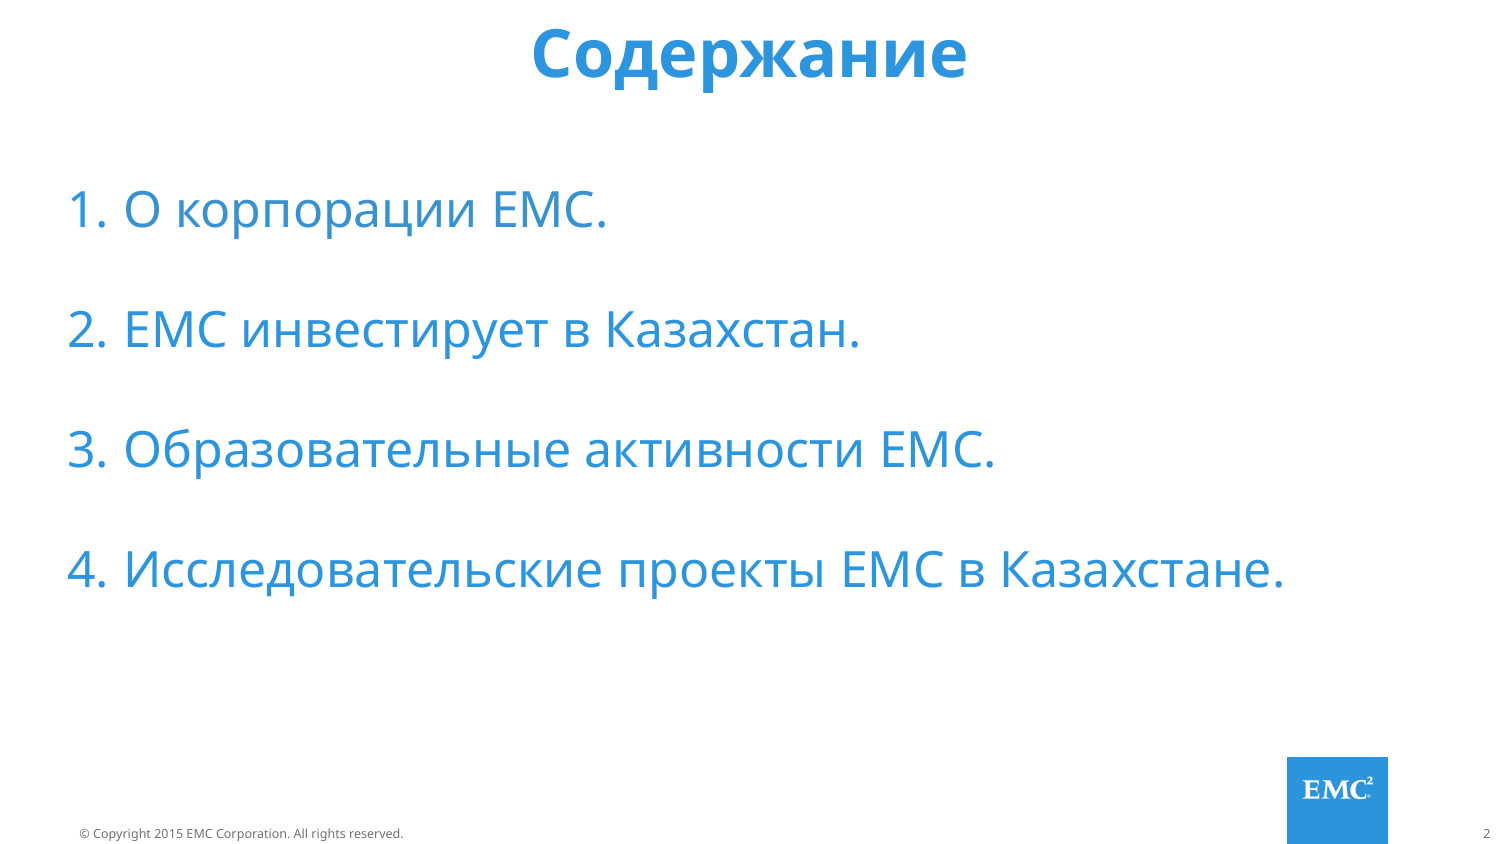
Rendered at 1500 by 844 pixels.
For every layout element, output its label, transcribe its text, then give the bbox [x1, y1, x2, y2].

picture [1287, 788, 1388, 844]
list О корпорации EMC. EMC инвестирует в Казахстан. Образовательные активности EMC. Исследовательские проекты EMC в Казахстане. [67, 177, 1447, 788]
title Содержание [60, 24, 1440, 92]
